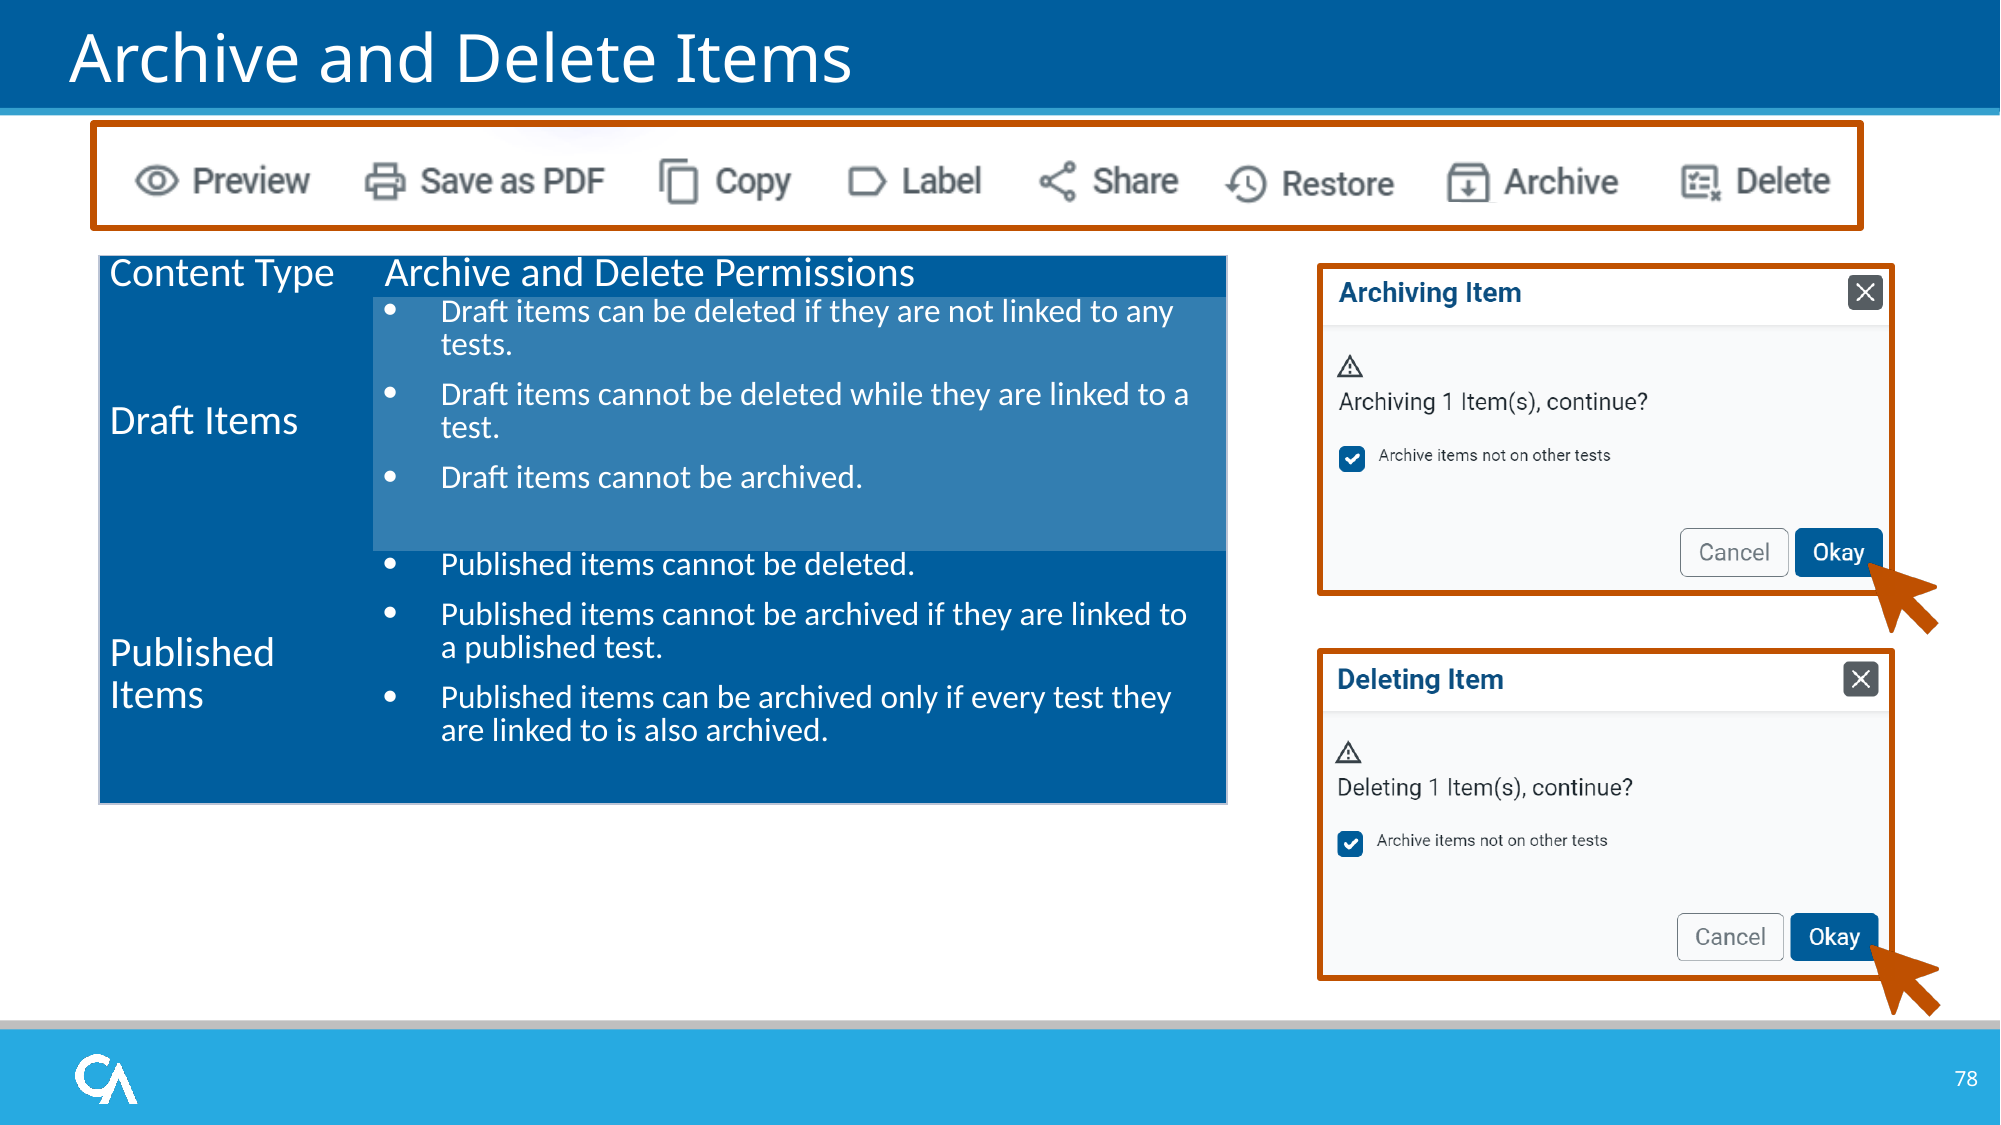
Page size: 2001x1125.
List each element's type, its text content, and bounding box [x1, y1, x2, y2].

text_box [96, 126, 1858, 225]
picture [75, 1054, 138, 1104]
slide_number 78 [1877, 1057, 1993, 1103]
table_cell Draft Items [100, 297, 373, 551]
title Archive and Delete Items [69, 10, 1935, 96]
table_cell Draft items can be deleted if they are not linked to any tests. Draft items cannot be deleted while they are linked to a test. Draft items cannot be archived. [373, 297, 1226, 551]
table_cell Published items cannot be deleted. Published items cannot be archived if they are linked to a published test. Published items can be archived only if every test they are linked to is also archived. [373, 551, 1226, 803]
table_header Archive and Delete Permissions [373, 256, 1226, 297]
table_cell Published Items [100, 551, 373, 803]
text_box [1323, 268, 1966, 1042]
table_header Content Type [100, 256, 373, 297]
